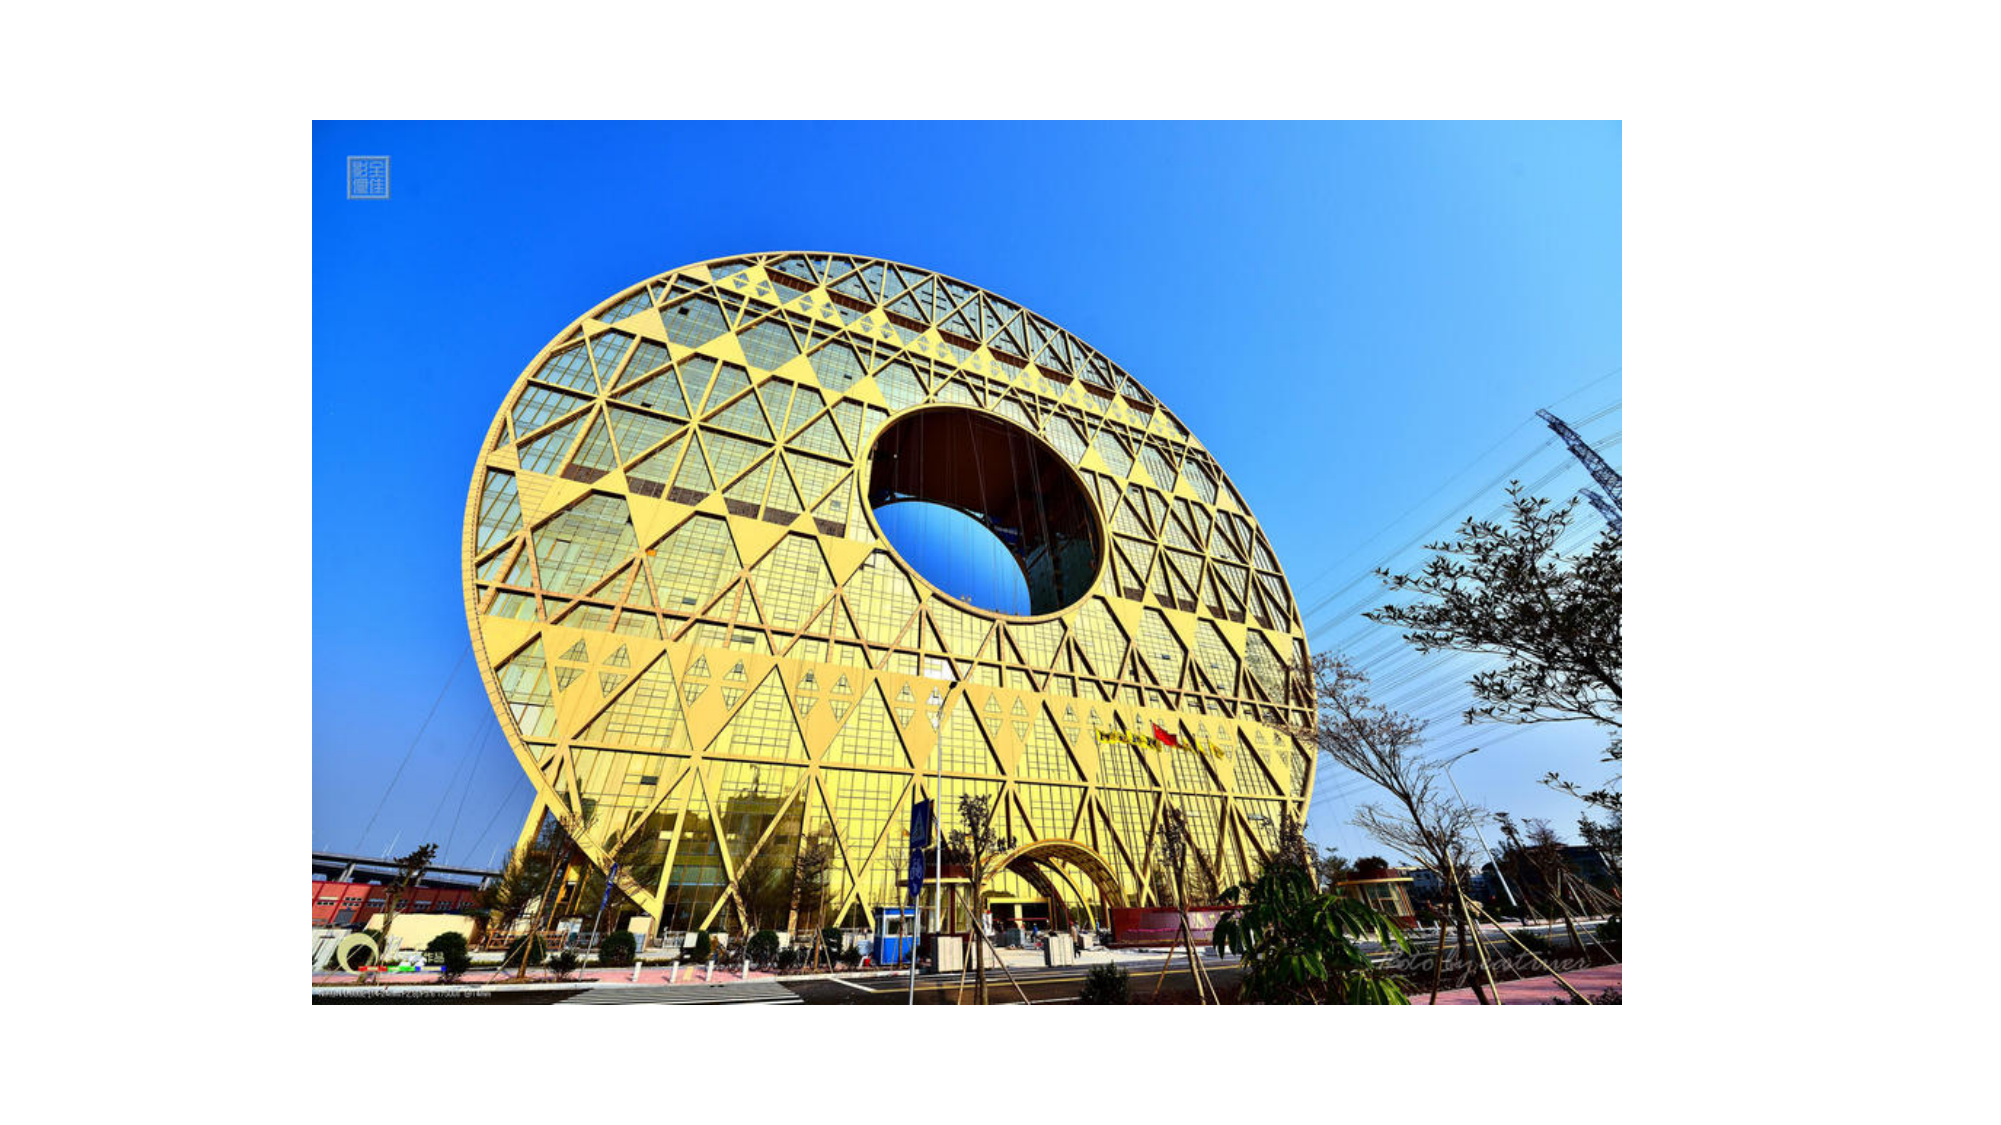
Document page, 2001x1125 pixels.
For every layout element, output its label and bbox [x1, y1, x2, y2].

list [268, 40, 1622, 1005]
